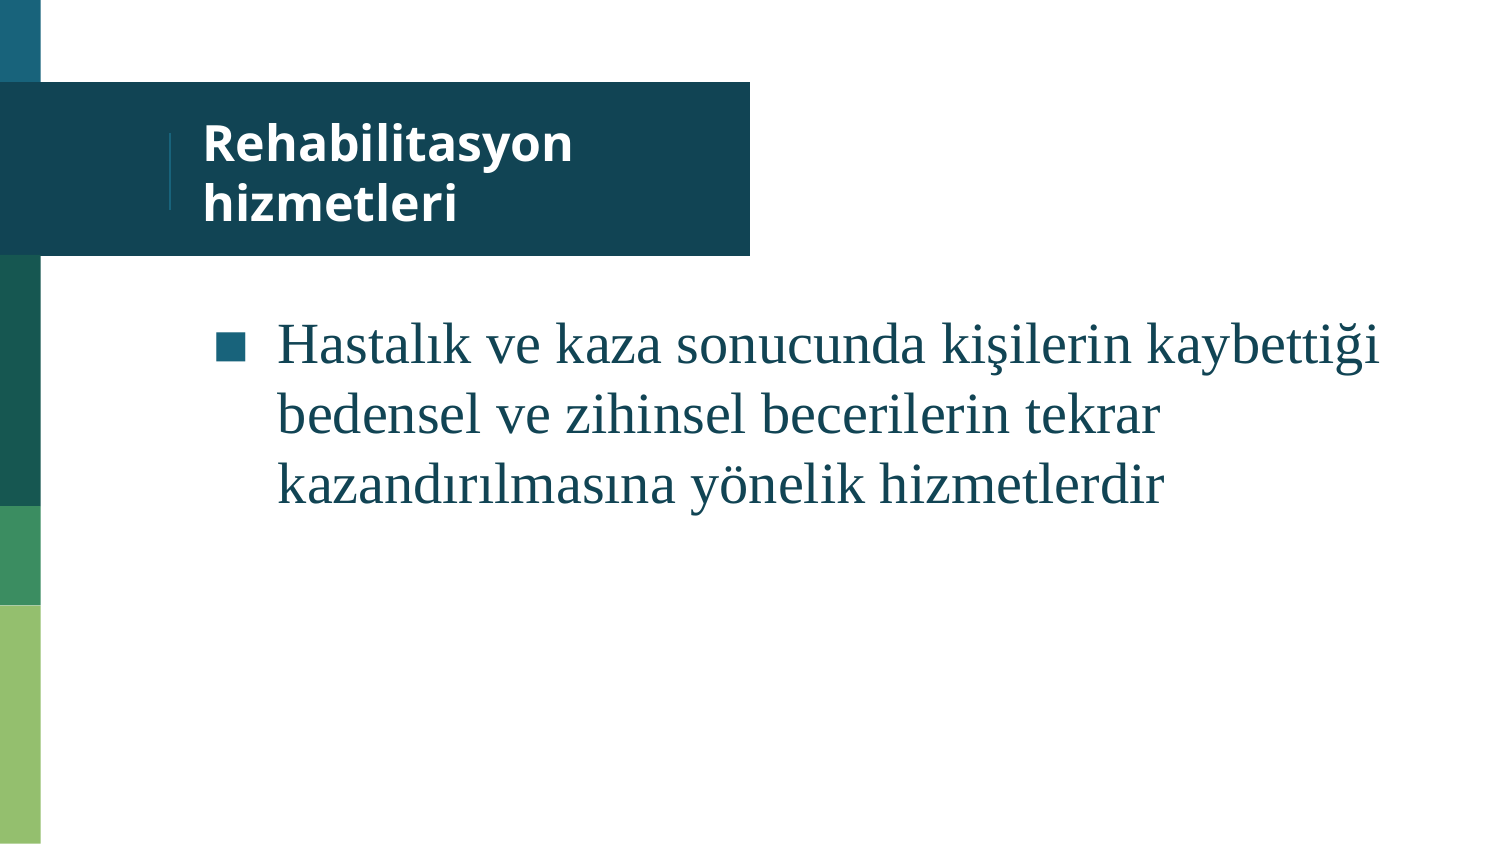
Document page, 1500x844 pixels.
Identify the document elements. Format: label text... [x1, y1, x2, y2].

title Rehabilitasyon hizmetleri [187, 87, 715, 256]
list Hastalık ve kaza sonucunda kişilerin kaybettiği bedensel ve zihinsel becerilerin tekrar kazandırılmasına yönelik hizmetlerdir [187, 289, 1425, 808]
